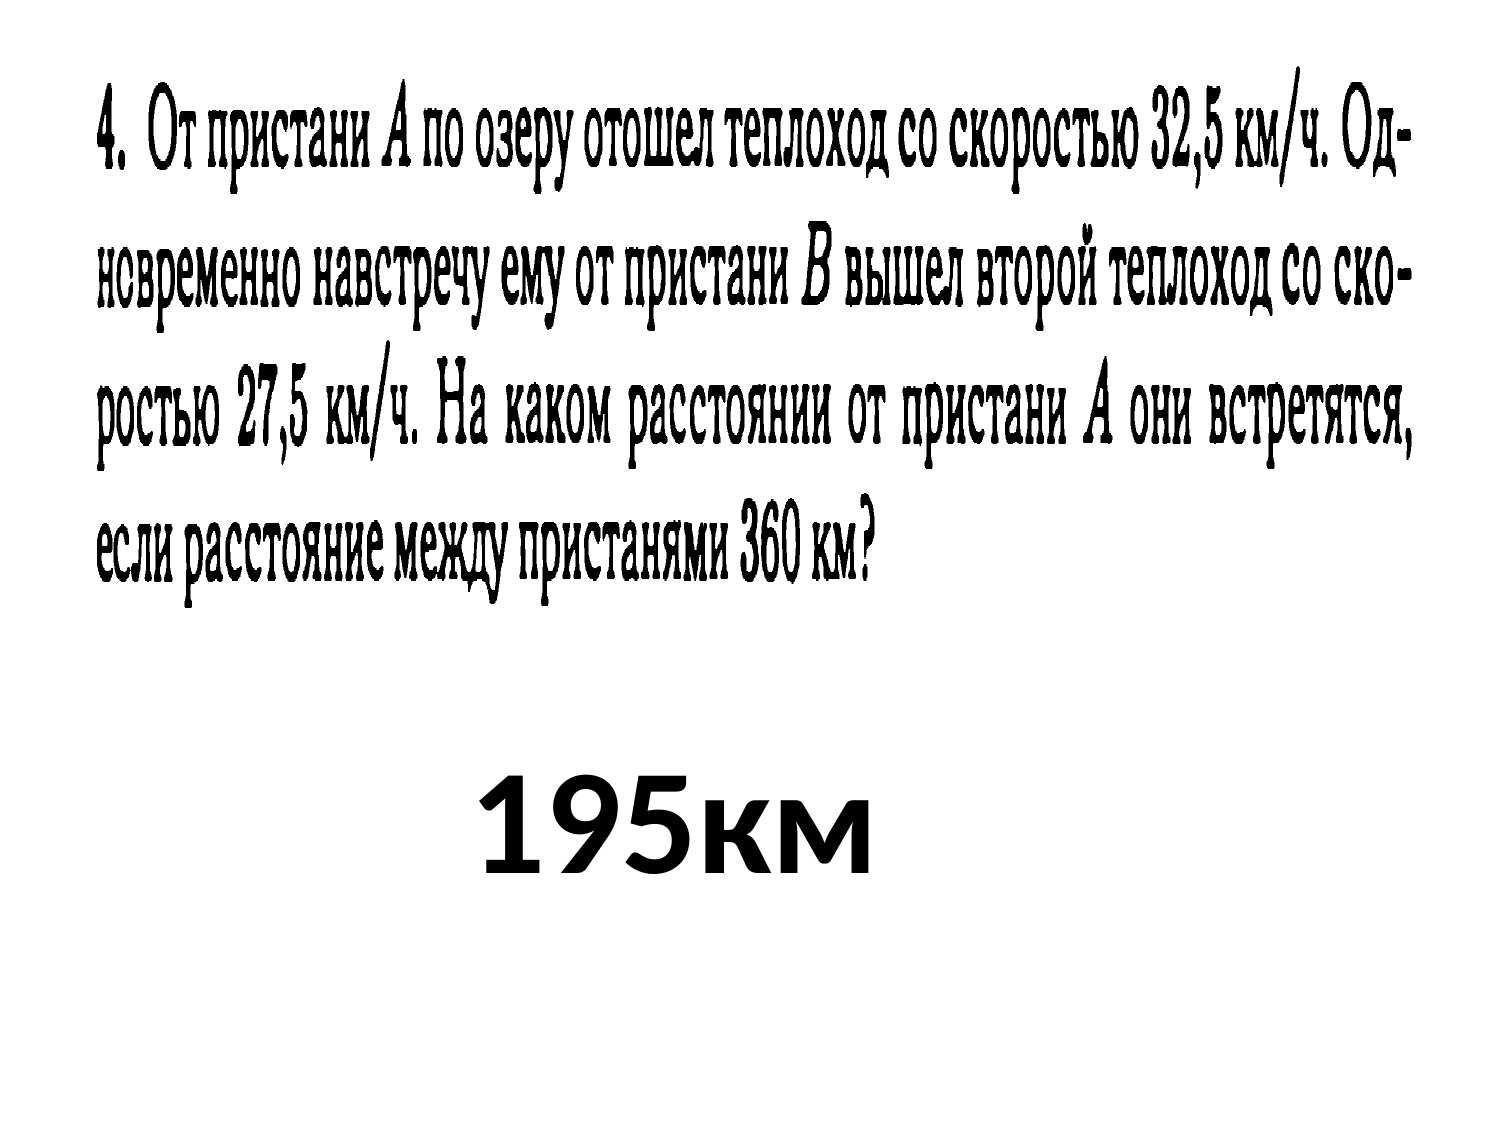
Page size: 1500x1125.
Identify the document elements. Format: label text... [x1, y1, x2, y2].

picture [88, 66, 1425, 646]
text_box 195км [454, 715, 916, 911]
